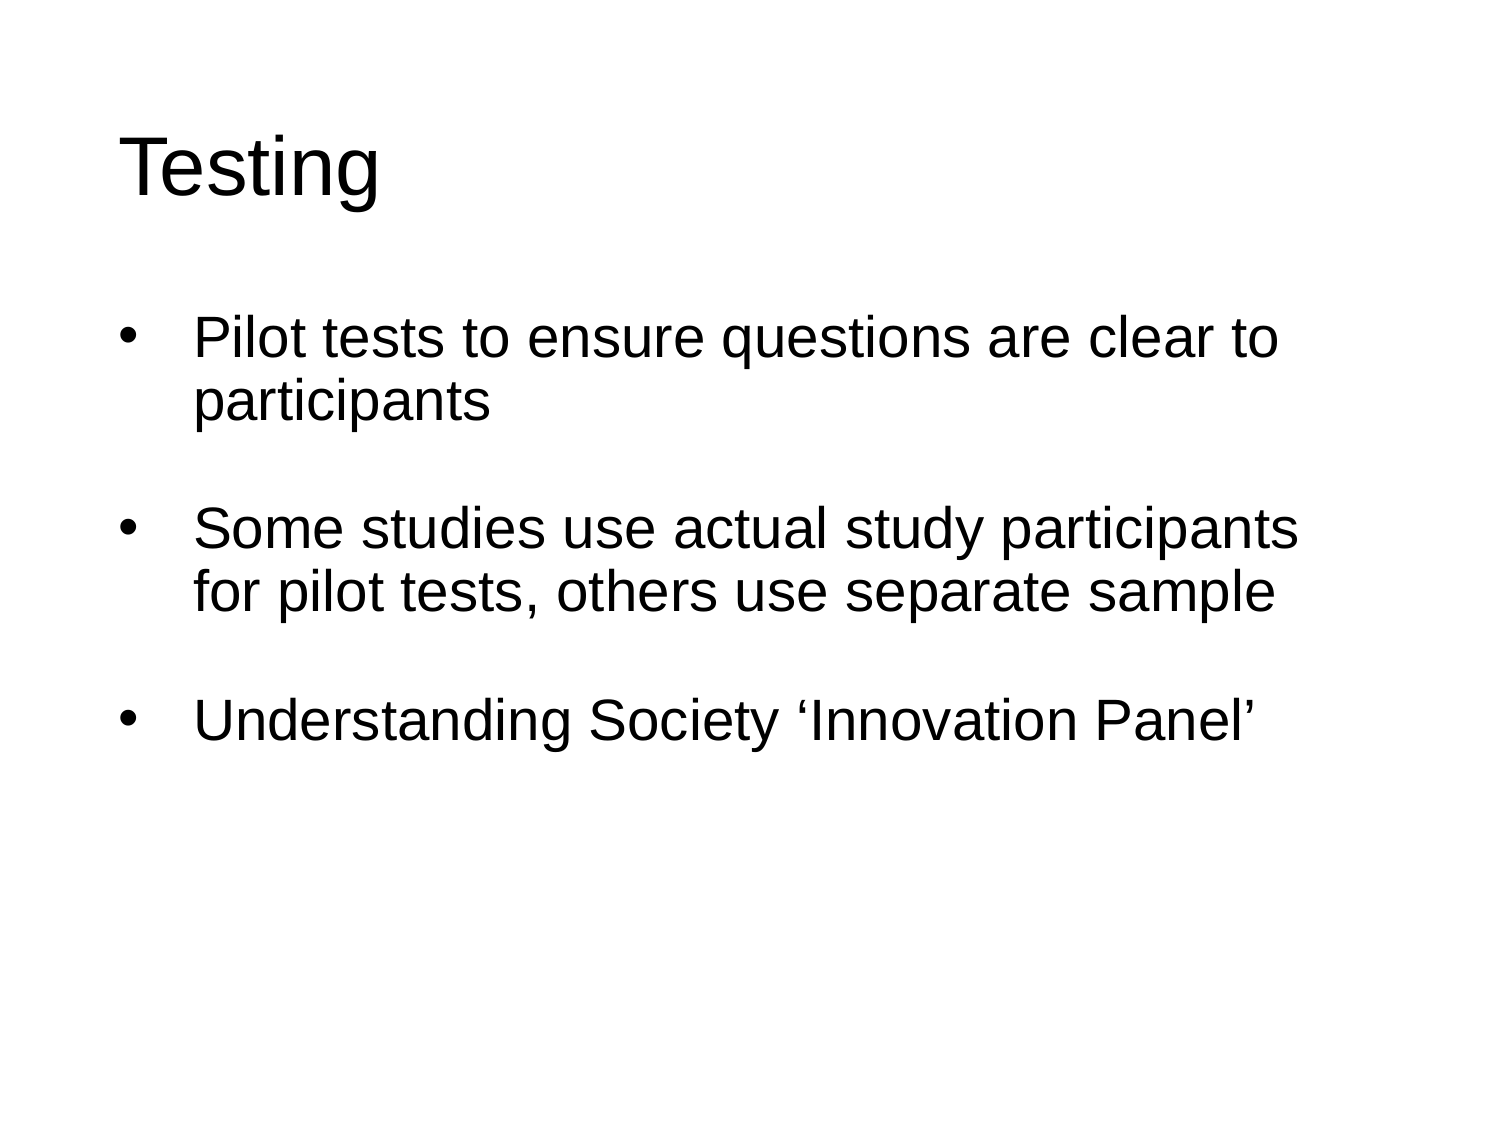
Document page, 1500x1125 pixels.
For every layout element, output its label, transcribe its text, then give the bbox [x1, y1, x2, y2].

list Pilot tests to ensure questions are clear to participants Some studies use actual study participants for pilot tests, others use separate sample Understanding Society ‘Innovation Panel’ [103, 299, 1397, 1014]
title Testing [103, 59, 1397, 278]
